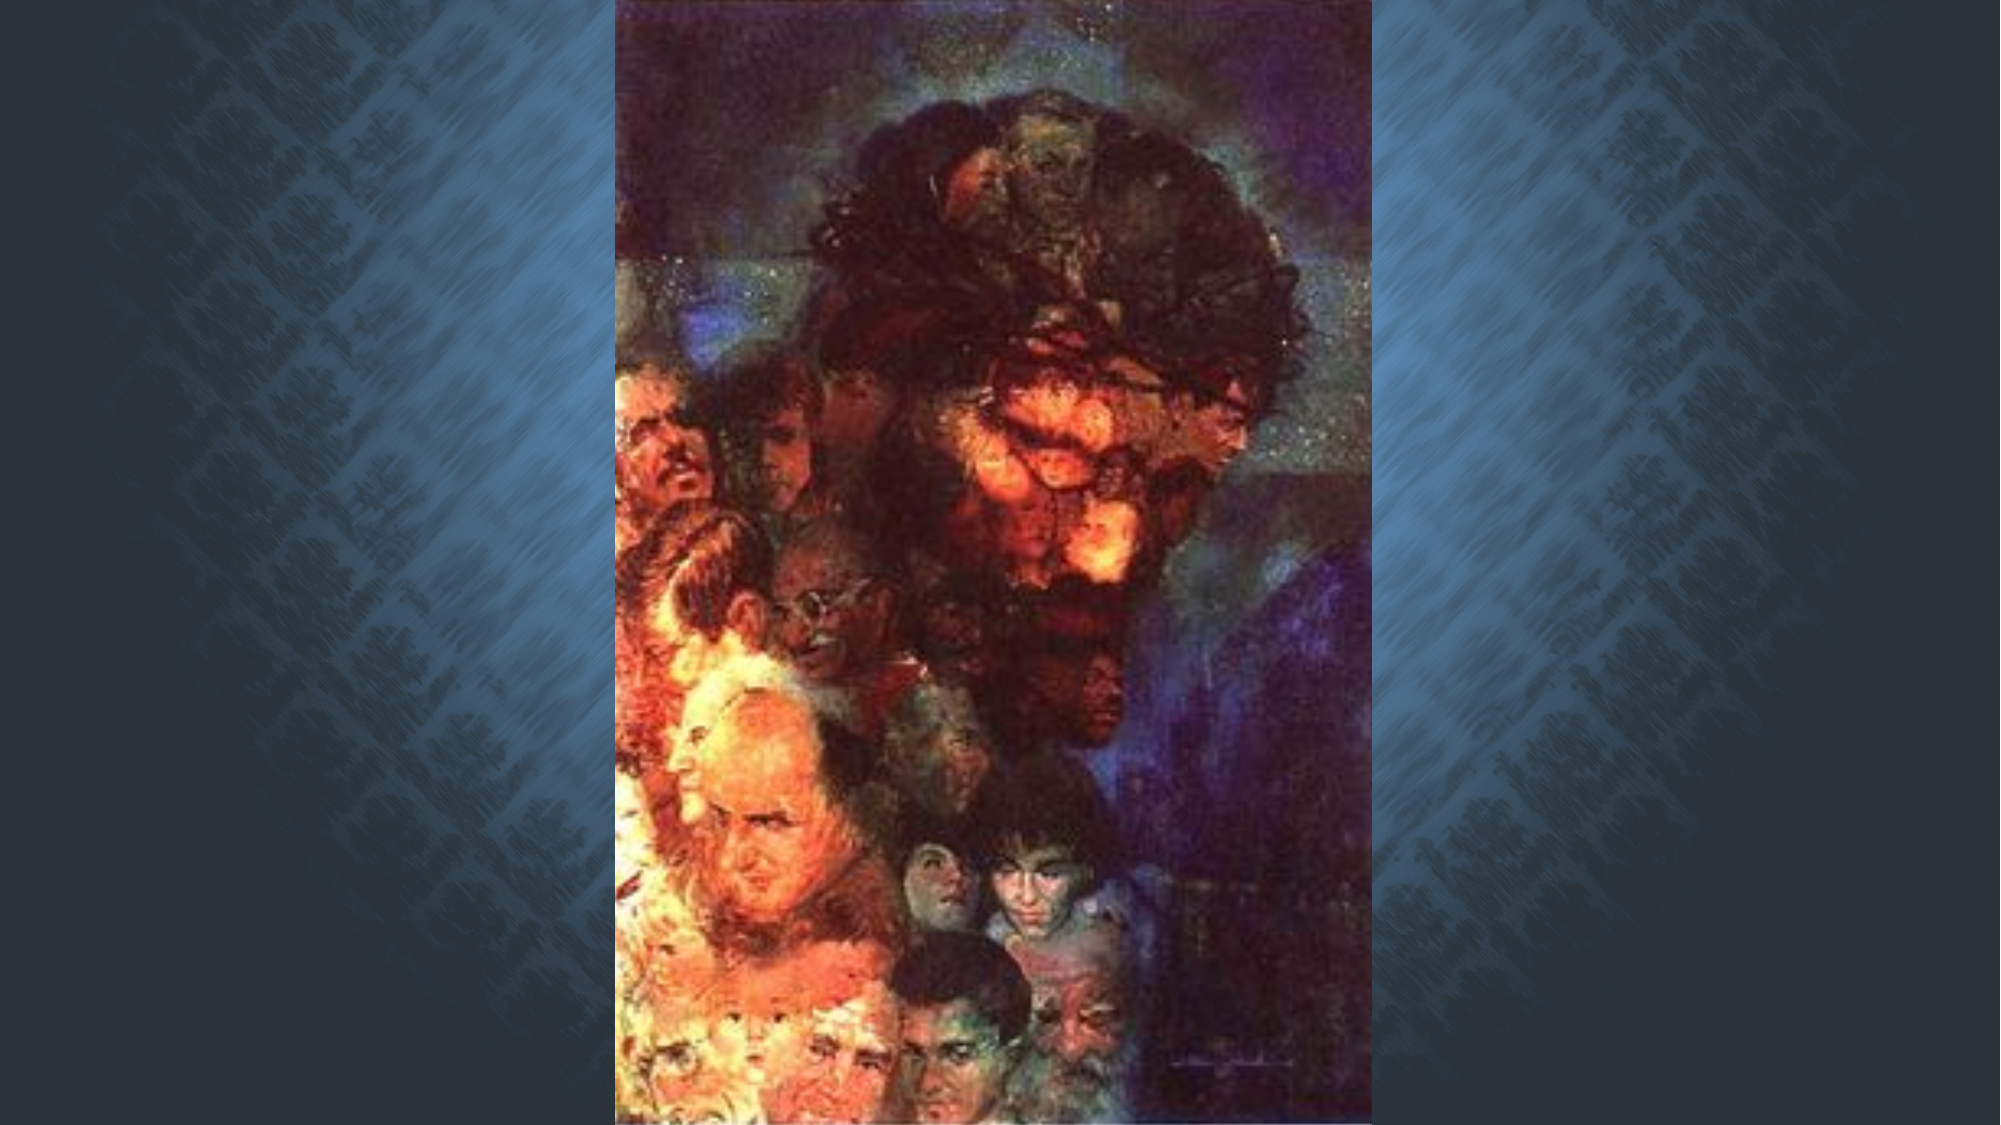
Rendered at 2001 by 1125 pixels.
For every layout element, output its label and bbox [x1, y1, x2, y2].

picture [614, 0, 1373, 1125]
